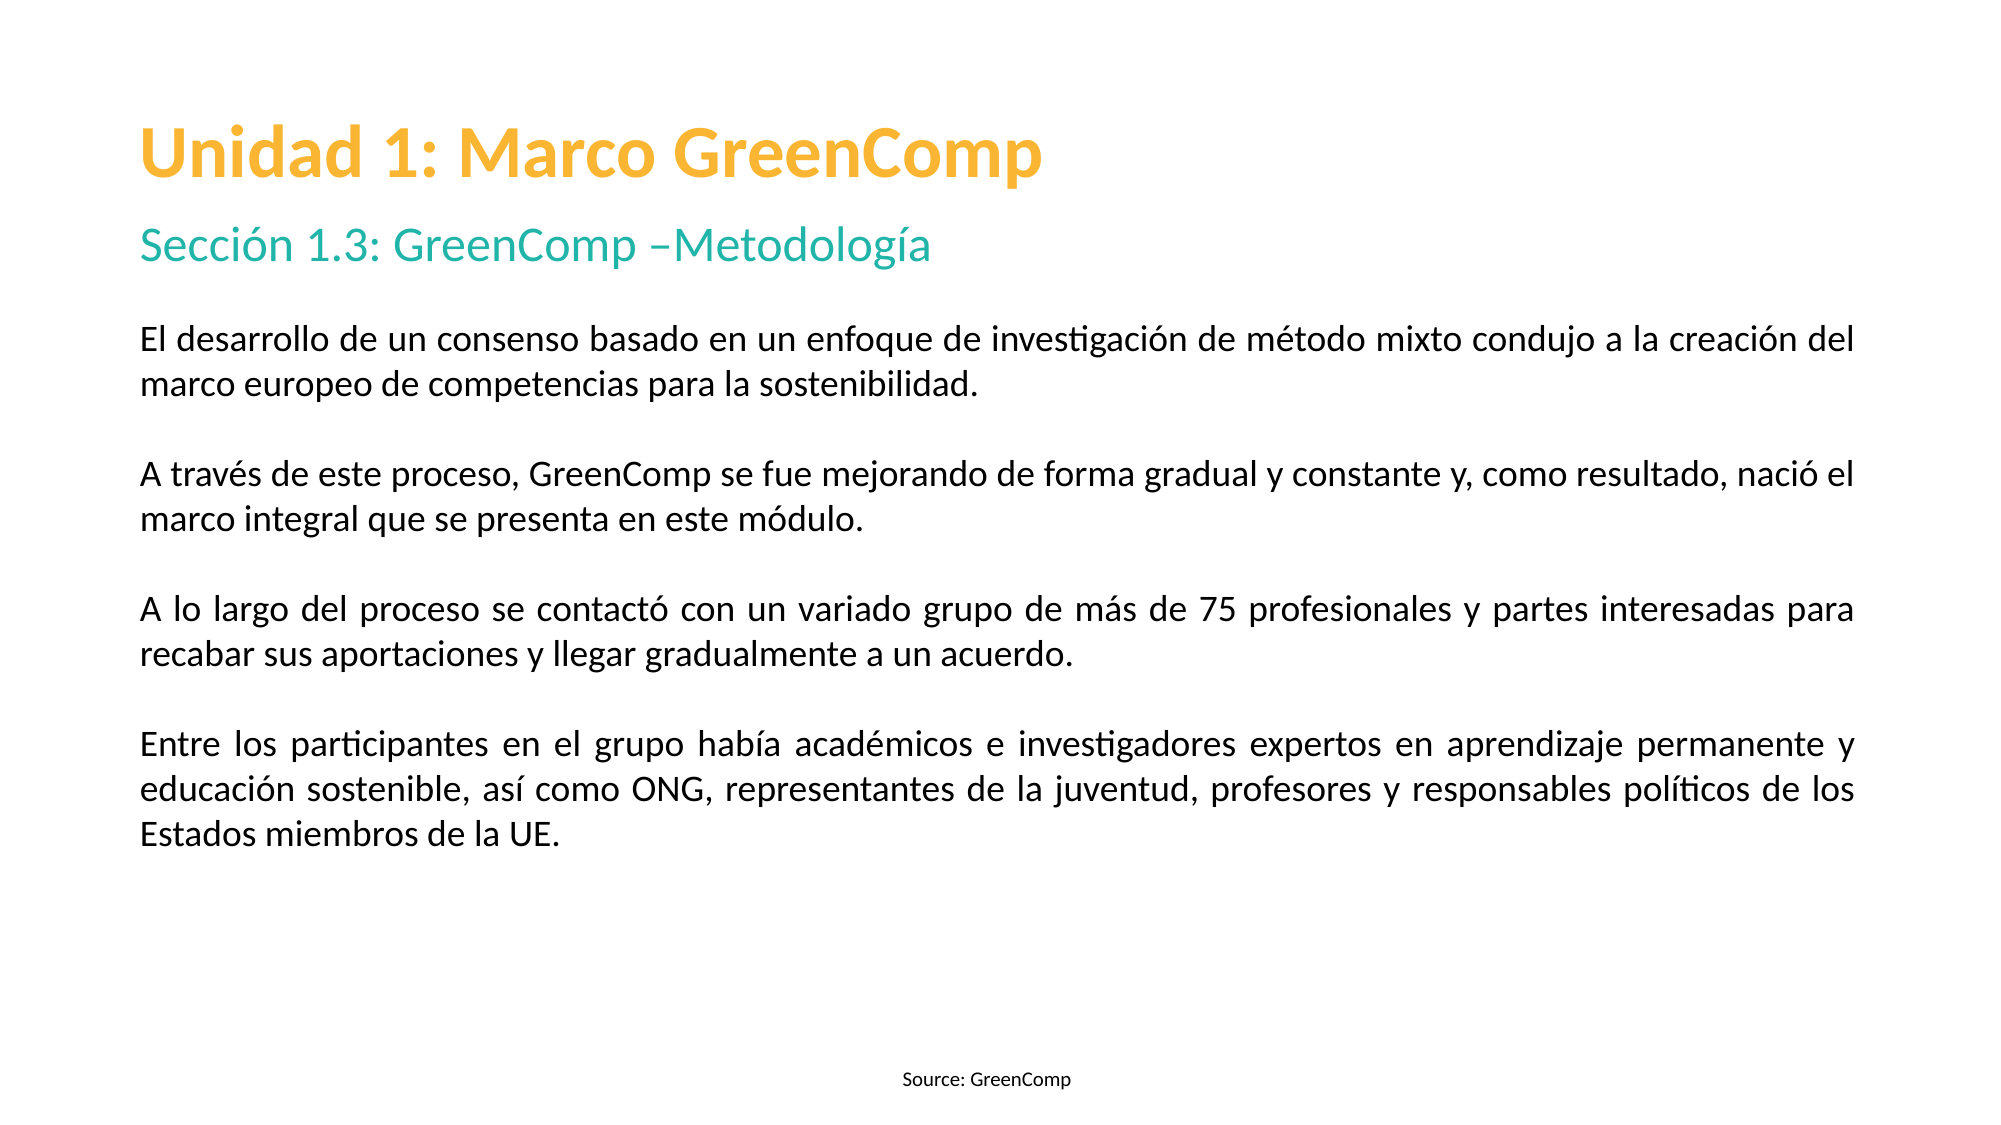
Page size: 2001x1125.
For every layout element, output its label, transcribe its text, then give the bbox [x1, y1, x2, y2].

text_box Unidad 1: Marco GreenComp [125, 95, 1472, 200]
text_box El desarrollo de un consenso basado en un enfoque de investigación de método mixto condujo a la creación del marco europeo de competencias para la sostenibilidad. A través de este proceso, GreenComp se fue mejorando de forma gradual y constante y, como resultado, nació el marco integral que se presenta en este módulo. A lo largo del proceso se contactó con un variado grupo de más de 75 profesionales y partes interesadas para recabar sus aportaciones y llegar gradualmente a un acuerdo. Entre los participantes en el grupo había académicos e investigadores expertos en aprendizaje permanente y educación sostenible, así como ONG, representantes de la juventud, profesores y responsables políticos de los Estados miembros de la UE. [125, 306, 1872, 862]
text_box Sección 1.3: GreenComp –Metodología [125, 204, 1387, 280]
text_box Source: GreenComp [887, 1058, 1087, 1099]
